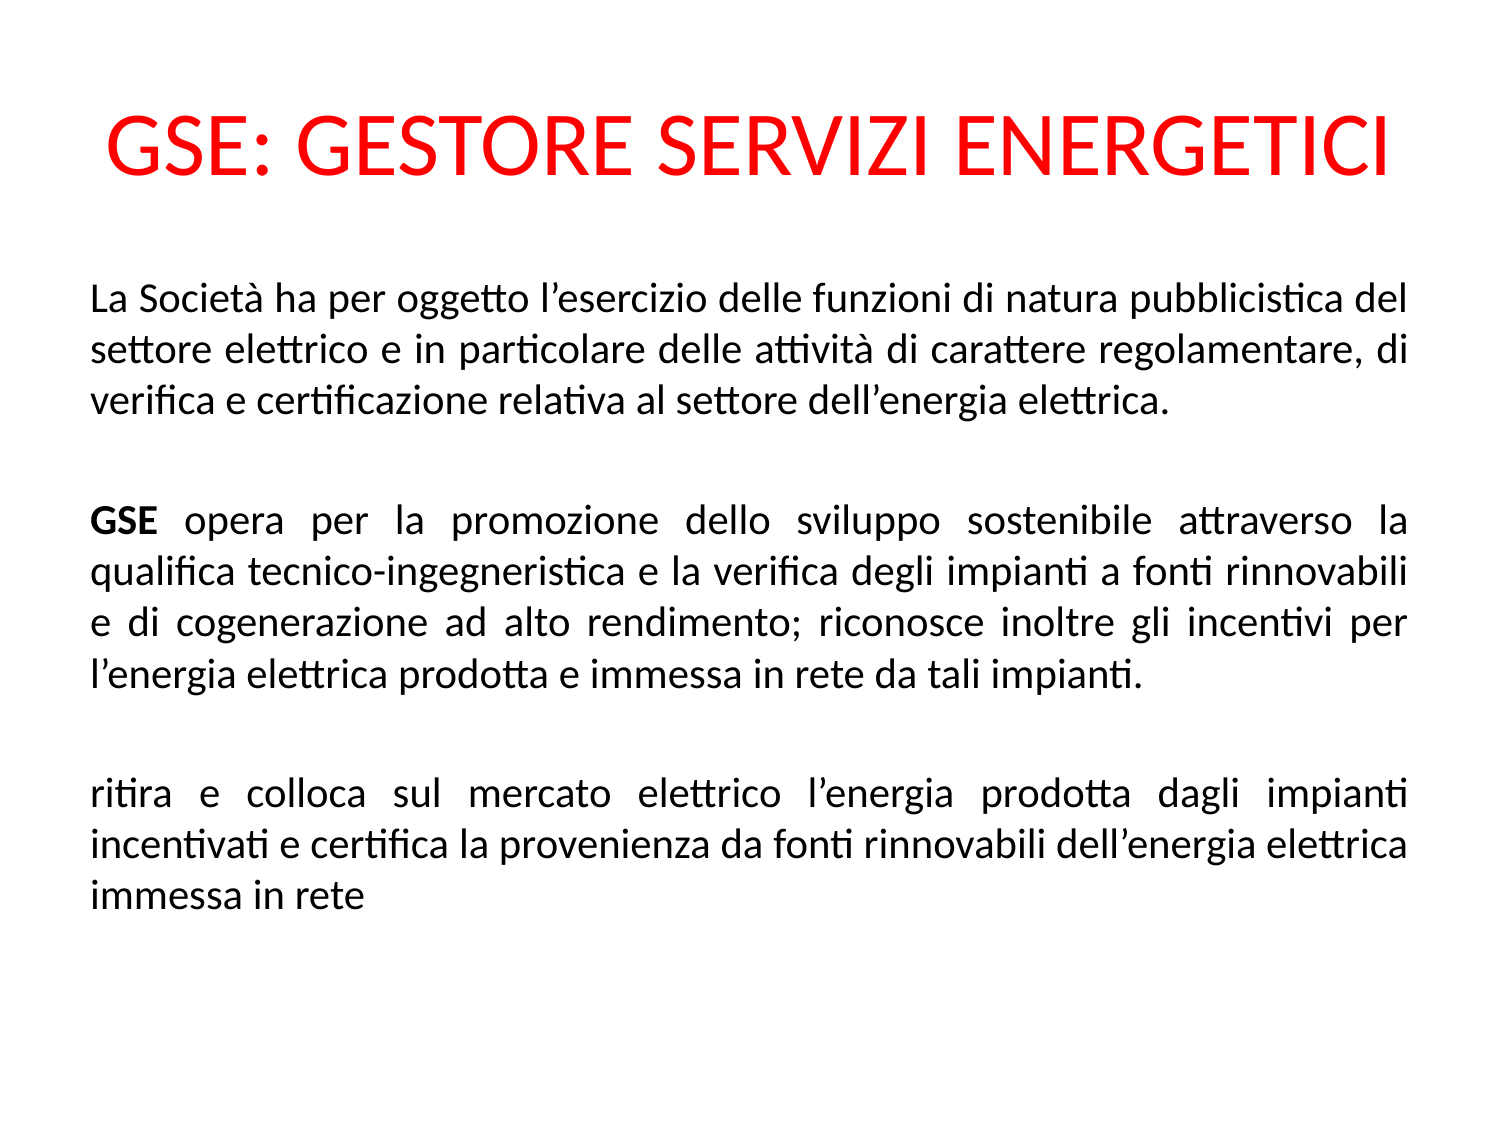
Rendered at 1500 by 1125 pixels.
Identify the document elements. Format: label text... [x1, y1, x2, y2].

title GSE: GESTORE SERVIZI ENERGETICI [75, 45, 1425, 233]
list La Società ha per oggetto l’esercizio delle funzioni di natura pubblicistica del settore elettrico e in particolare delle attività di carattere regolamentare, di verifica e certificazione relativa al settore dell’energia elettrica. GSE opera per la promozione dello sviluppo sostenibile attraverso la qualifica tecnico-ingegneristica e la verifica degli impianti a fonti rinnovabili e di cogenerazione ad alto rendimento; riconosce inoltre gli incentivi per l’energia elettrica prodotta e immessa in rete da tali impianti. ritira e colloca sul mercato elettrico l’energia prodotta dagli impianti incentivati e certifica la provenienza da fonti rinnovabili dell’energia elettrica immessa in rete [75, 262, 1425, 1005]
